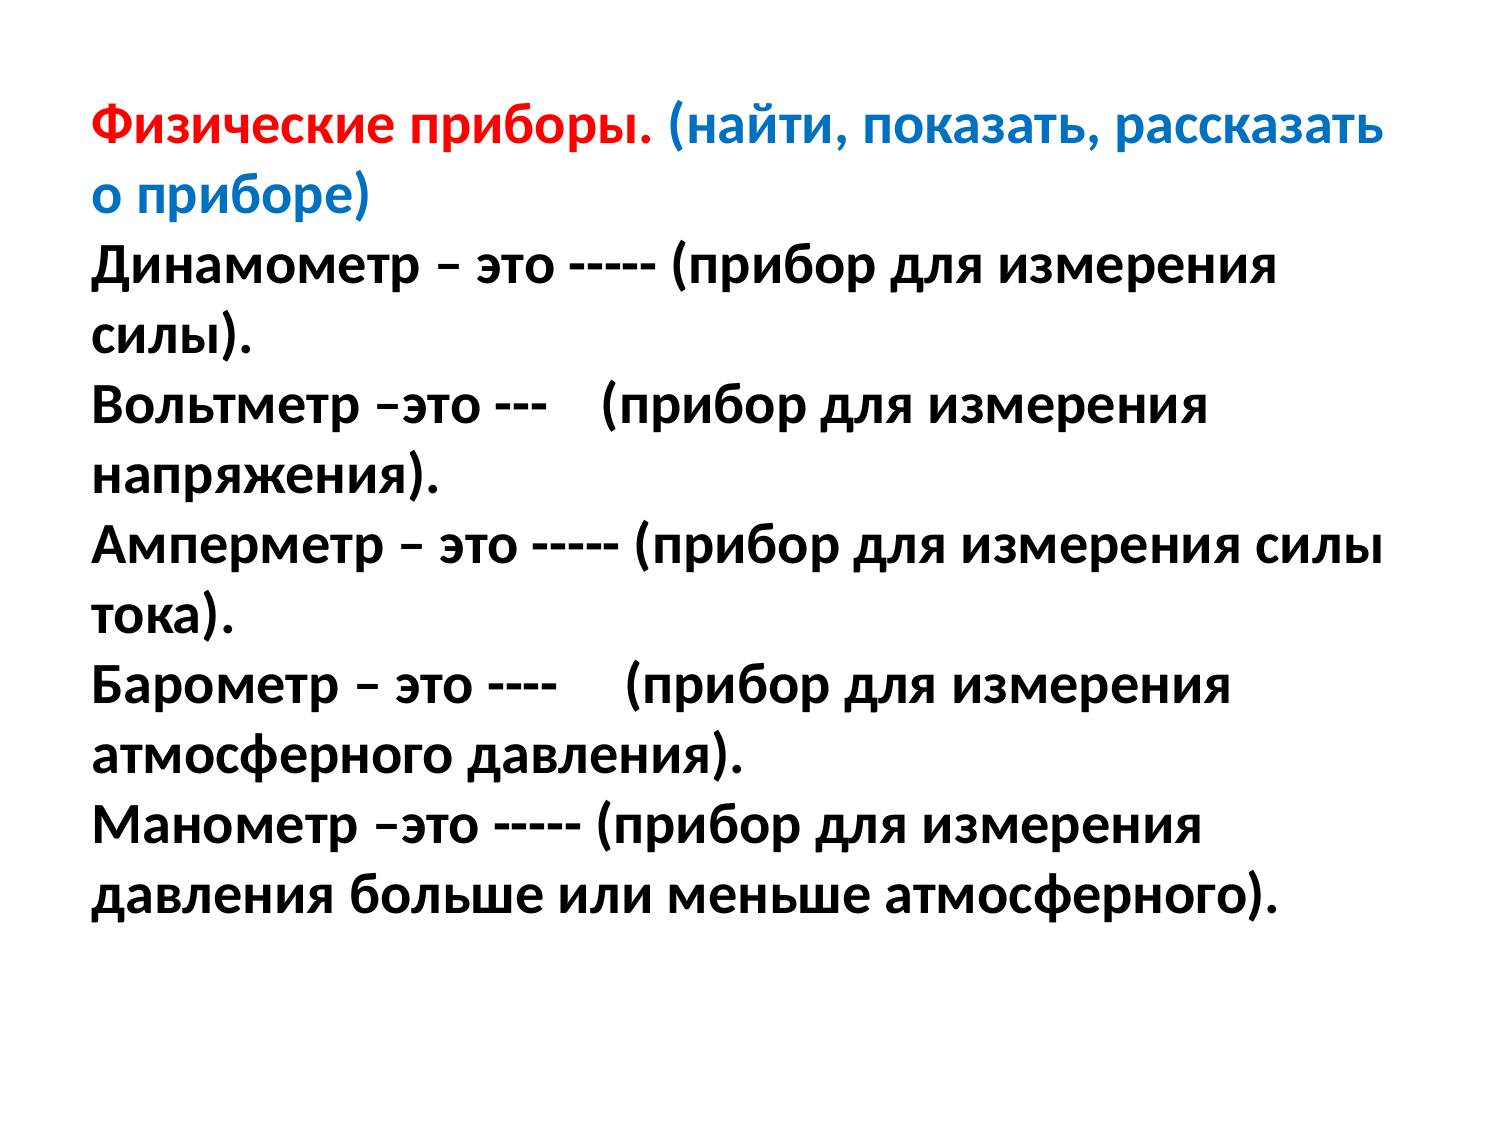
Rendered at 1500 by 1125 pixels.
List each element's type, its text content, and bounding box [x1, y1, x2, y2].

text_box Физические приборы. (найти, показать, рассказать о приборе) Динамометр – это ----- (прибор для измерения силы). Вольтметр –это --- (прибор для измерения напряжения). Амперметр – это ----- (прибор для измерения силы тока). Барометр – это ---- (прибор для измерения атмосферного давления). Манометр –это ----- (прибор для измерения давления больше или меньше атмосферного). [76, 78, 1436, 933]
